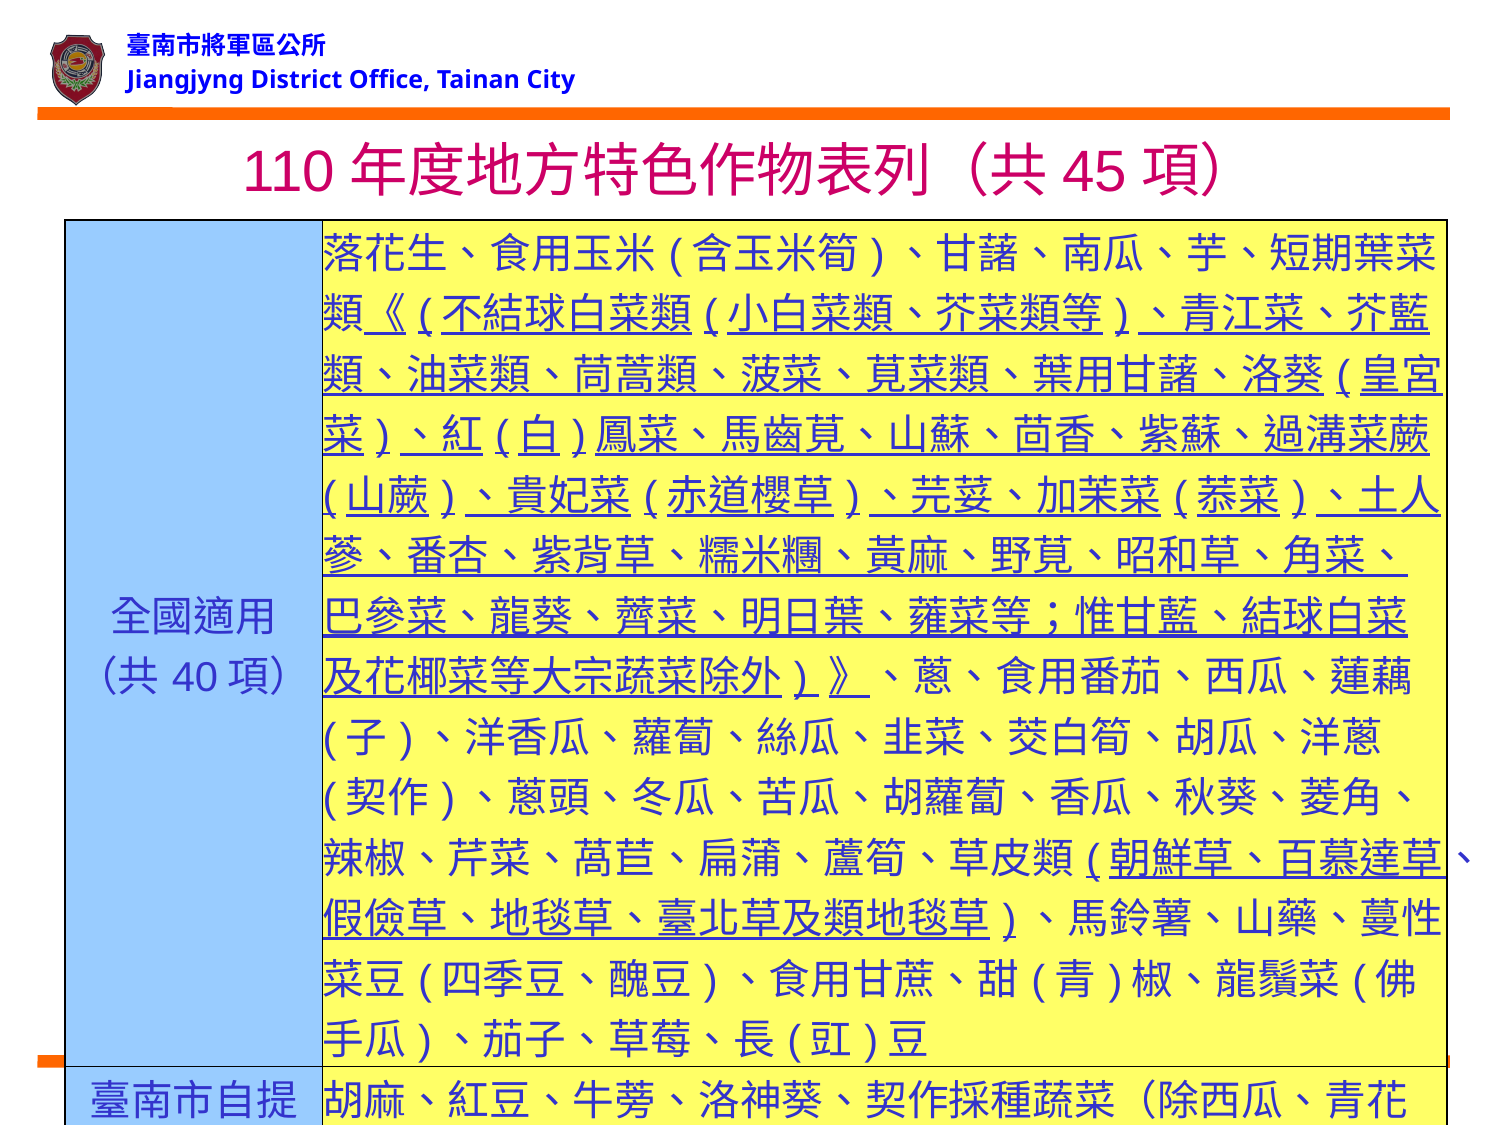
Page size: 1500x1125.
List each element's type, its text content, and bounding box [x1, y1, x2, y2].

table_cell 臺南市自提 （共5項） [66, 1067, 322, 1125]
table_header 全國適用 （共40項） [66, 221, 322, 1066]
title 110年度地方特色作物表列（共45項） [75, 125, 1425, 219]
table_header 落花生、食用玉米(含玉米筍)、甘藷、南瓜、芋、短期葉菜類《(不結球白菜類(小白菜類、芥菜類等)、青江菜、芥藍類、油菜類、茼蒿類、菠菜、莧菜類、葉用甘藷、洛葵(皇宮菜)、紅(白)鳳菜、馬齒莧、山蘇、茴香、紫蘇、過溝菜蕨(山蕨)、貴妃菜(赤道櫻草)、芫荽、加茉菜(菾菜)、土人蔘、番杏、紫背草、糯米糰、黃麻、野莧、昭和草、角菜、巴參菜、龍葵、薺菜、明日葉、蕹菜等；惟甘藍、結球白菜及花椰菜等大宗蔬菜除外) 》、蔥、食用番茄、西瓜、蓮藕(子)、洋香瓜、蘿蔔、絲瓜、韭菜、茭白筍、胡瓜、洋蔥(契作)、蔥頭、冬瓜、苦瓜、胡蘿蔔、香瓜、秋葵、菱角、辣椒、芹菜、萵苣、扁蒲、蘆筍、草皮類(朝鮮草、百慕達草、假儉草、地毯草、臺北草及類地毯草)、馬鈴薯、山藥、蔓性菜豆(四季豆、醜豆)、食用甘蔗、甜(青)椒、龍鬚菜(佛手瓜)、茄子、草莓、長(豇)豆 [323, 221, 1446, 1066]
picture [41, 30, 115, 110]
table_cell 胡麻、紅豆、牛蒡、洛神葵、契作採種蔬菜（除西瓜、青花菜及花椰菜外） [323, 1067, 1446, 1125]
